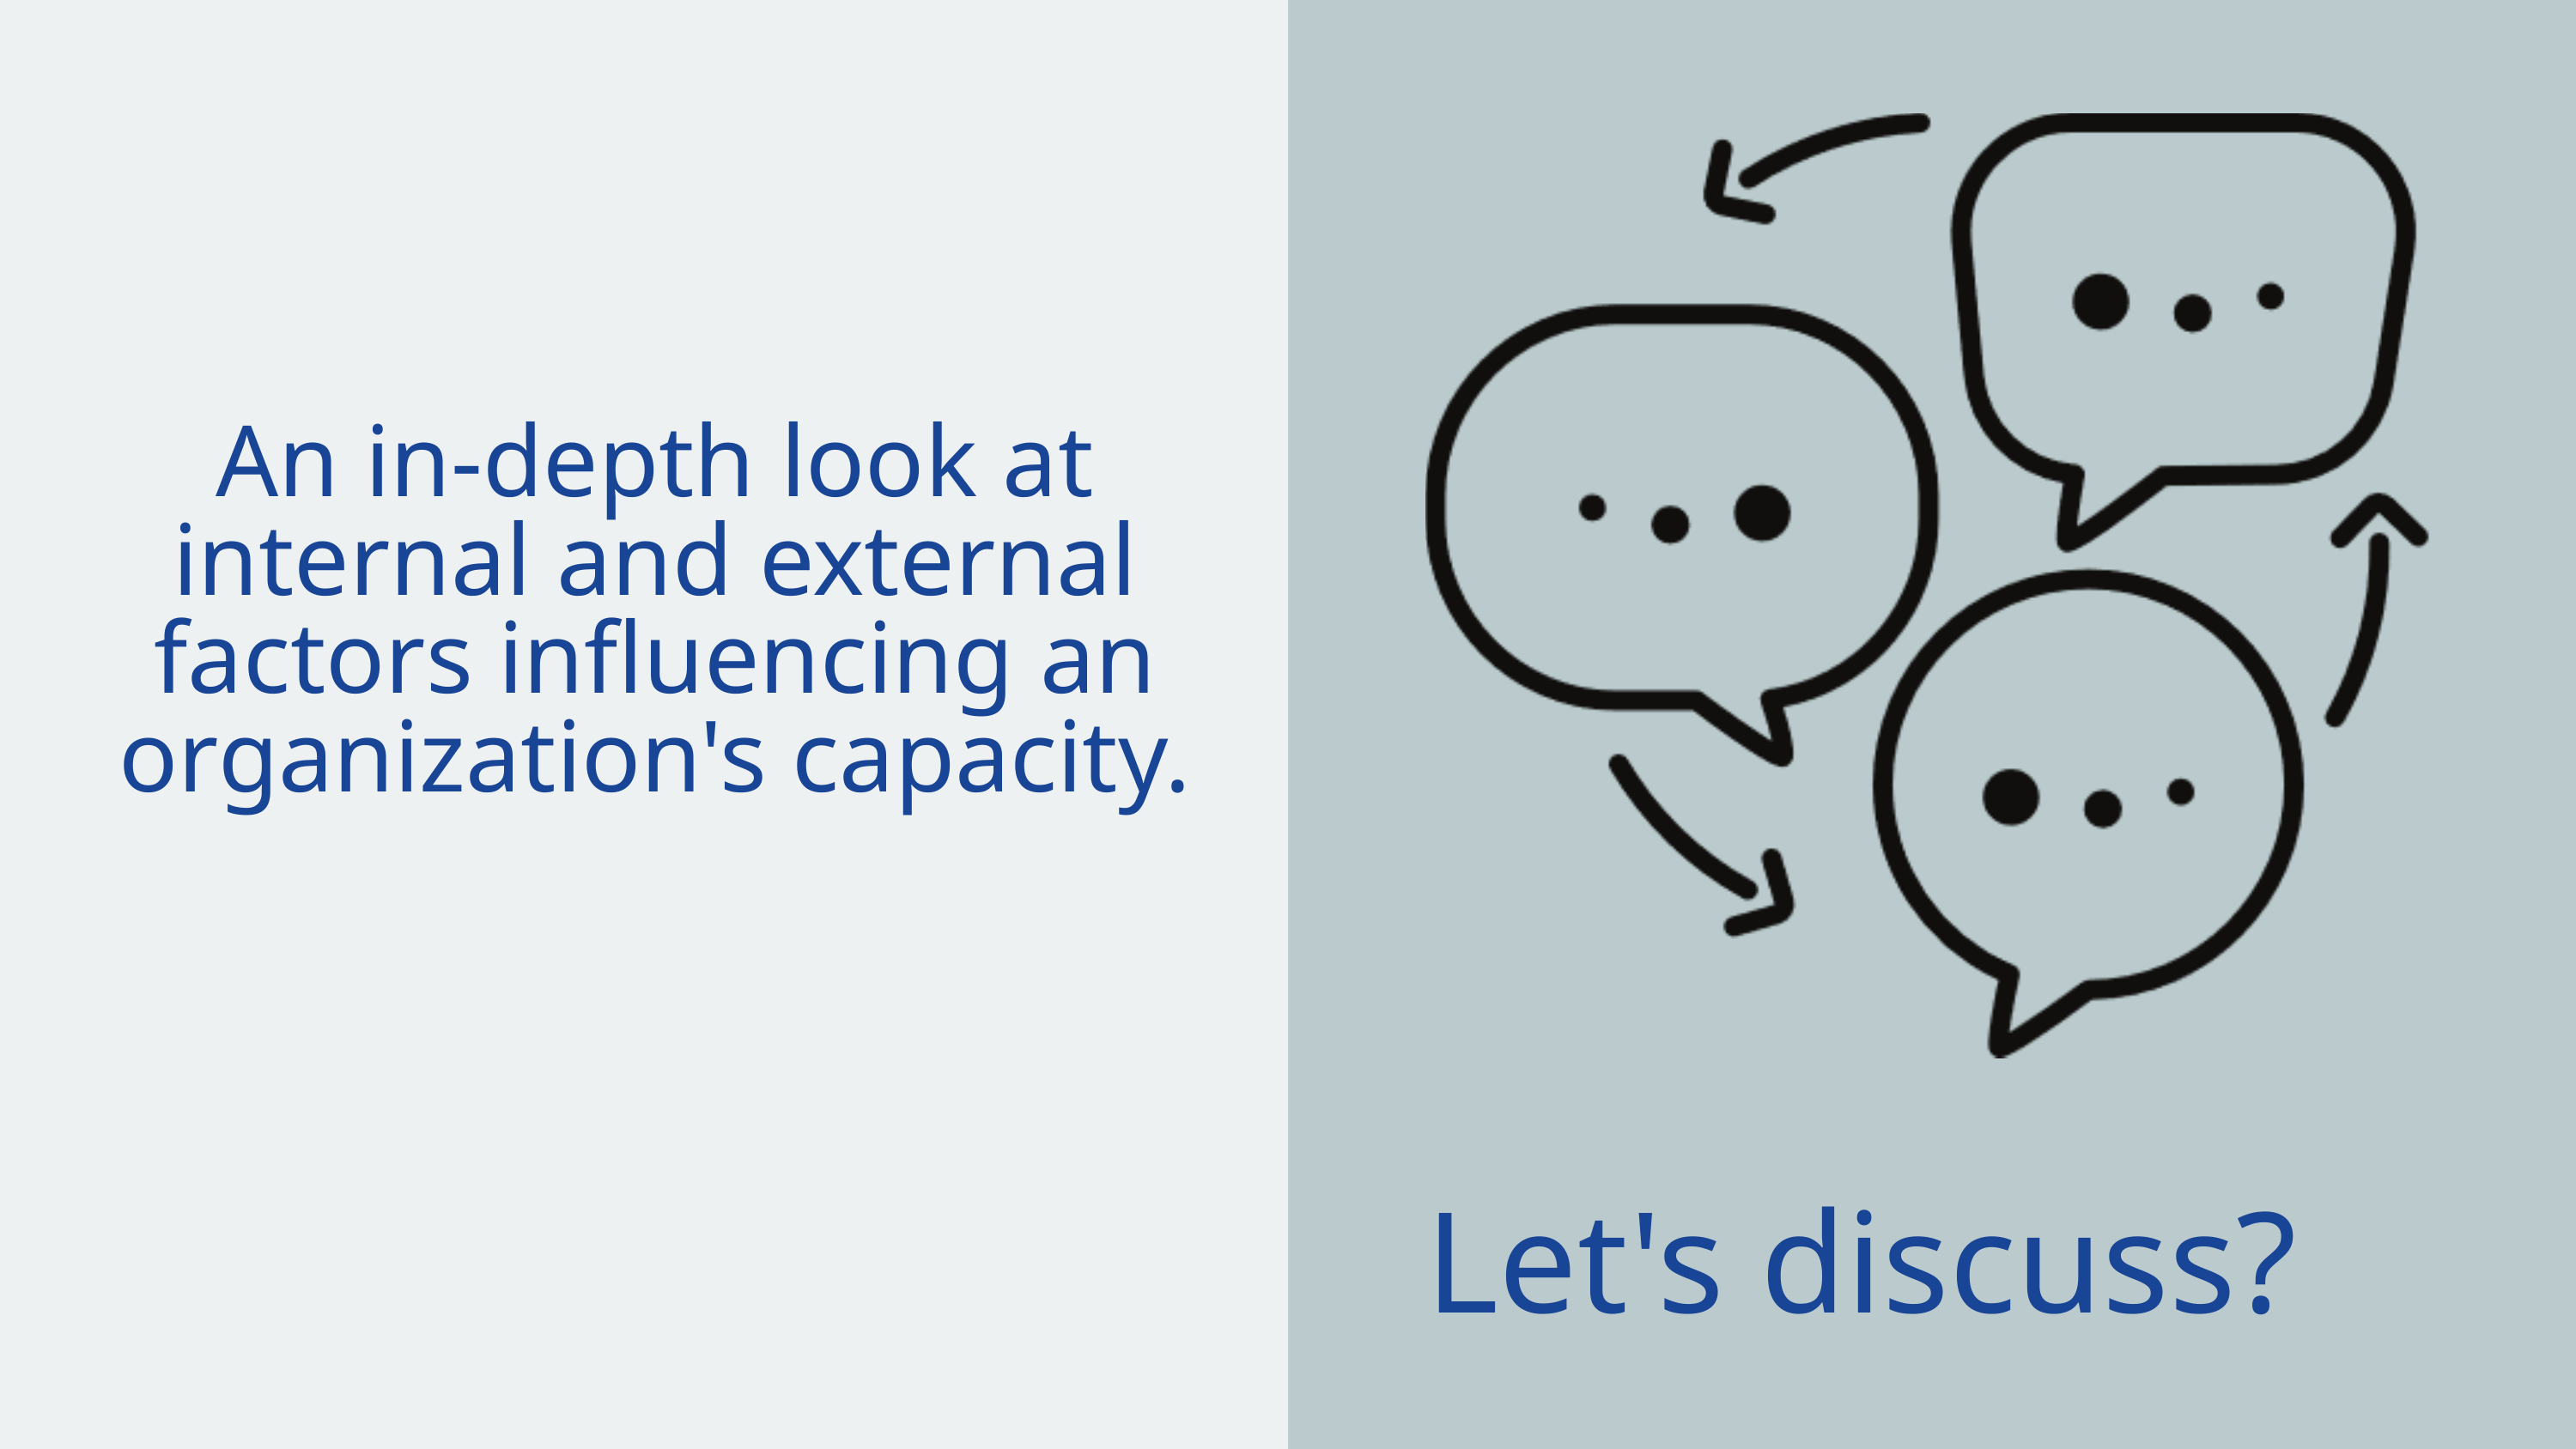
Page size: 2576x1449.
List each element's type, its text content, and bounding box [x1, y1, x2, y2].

text_box [1425, 113, 2432, 1058]
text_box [0, 0, 1289, 1449]
text_box Let's discuss? [1425, 1201, 2549, 1342]
